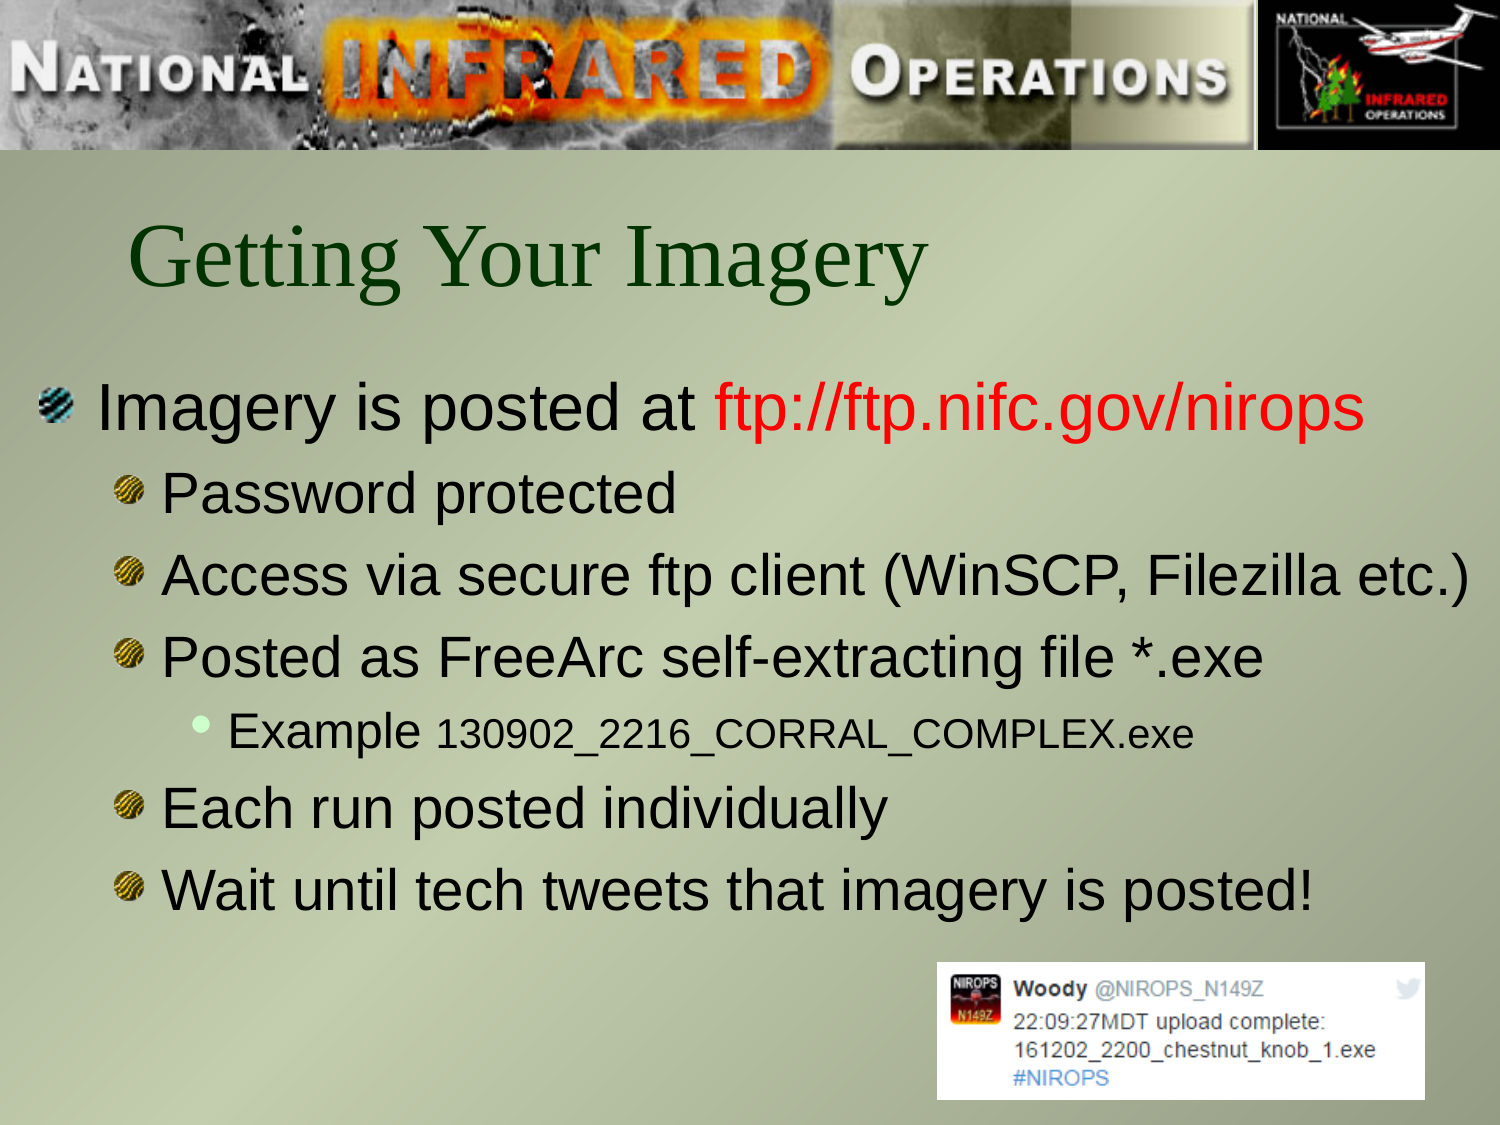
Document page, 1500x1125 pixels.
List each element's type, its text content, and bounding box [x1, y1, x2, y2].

picture [114, 790, 146, 821]
picture [937, 962, 1426, 1101]
picture [114, 475, 146, 506]
picture [0, 0, 1256, 150]
picture [114, 638, 146, 670]
picture [114, 871, 146, 903]
picture [1258, 0, 1500, 150]
picture [39, 385, 78, 423]
title Getting Your Imagery [112, 168, 1388, 313]
list Imagery is posted at ftp://ftp.nifc.gov/nirops Password protected Access via secure ftp client (WinSCP, Filezilla etc.) Posted as FreeArc self-extracting file *.exe Example 130902_2216_CORRAL_COMPLEX.exe Each run posted individually Wait until tech tweets that imagery is posted! [24, 356, 1500, 1032]
picture [114, 556, 146, 588]
